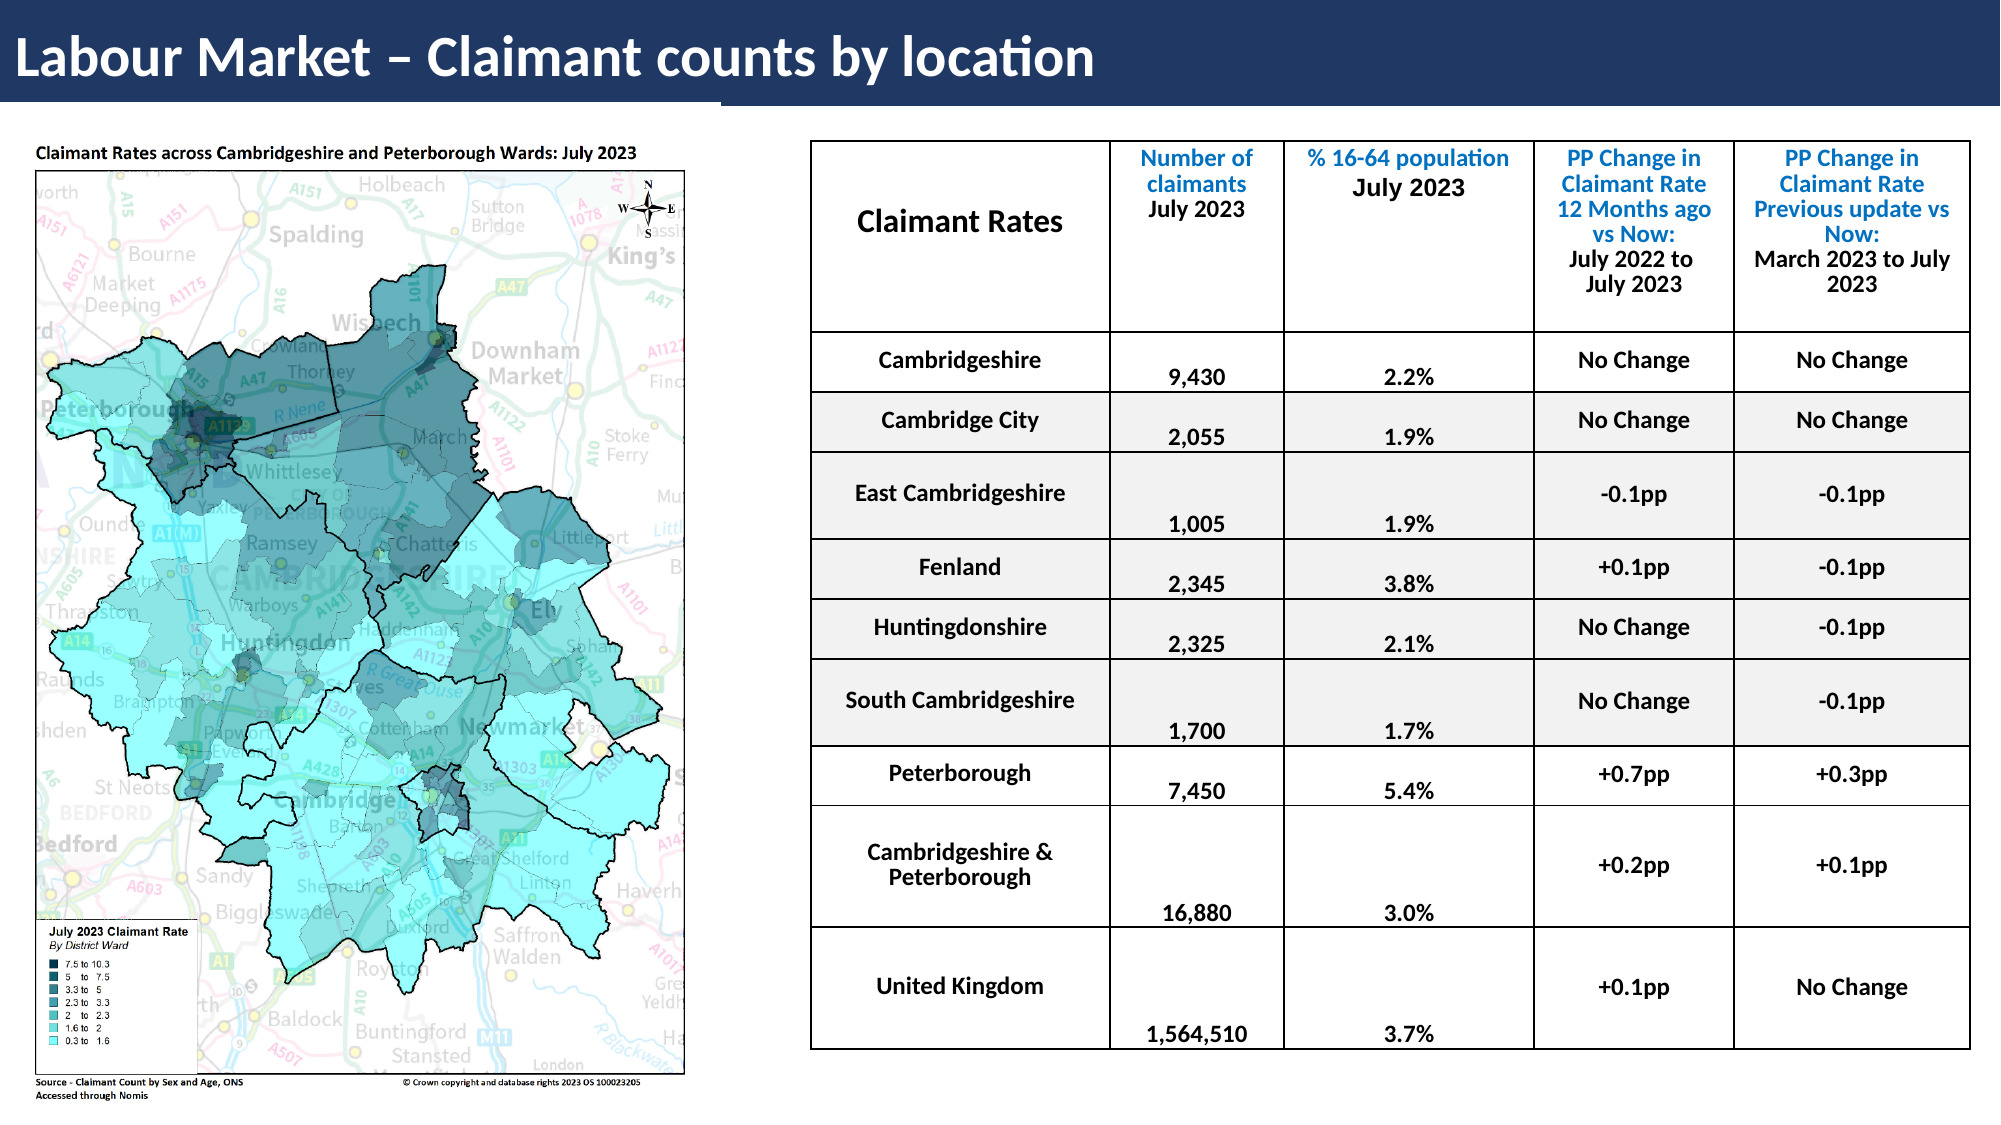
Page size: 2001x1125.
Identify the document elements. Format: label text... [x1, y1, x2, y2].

table_cell 5.4% [1285, 747, 1533, 805]
table_cell 1,700 [1111, 660, 1283, 745]
table_cell -0.1pp [1735, 600, 1969, 658]
table_cell 1.7% [1285, 660, 1533, 745]
table_header PP Change in Claimant Rate Previous update vs Now: March 2023 to July 2023 [1735, 142, 1969, 331]
table_cell -0.1pp [1735, 540, 1969, 598]
table_cell East Cambridgeshire [812, 453, 1109, 538]
table_cell +0.2pp [1535, 806, 1733, 926]
table_cell +0.7pp [1535, 747, 1733, 805]
table_cell No Change [1535, 660, 1733, 745]
table_cell 3.7% [1285, 928, 1533, 1048]
table_cell 7,450 [1111, 747, 1283, 805]
table_cell 1.9% [1285, 393, 1533, 451]
table_cell 2,055 [1111, 393, 1283, 451]
table_header % 16-64 population July 2023 [1285, 142, 1533, 331]
table_cell 1,564,510 [1111, 928, 1283, 1048]
table_cell No Change [1735, 928, 1969, 1048]
picture [0, 102, 721, 1122]
table_cell -0.1pp [1535, 453, 1733, 538]
table_cell -0.1pp [1735, 453, 1969, 538]
table_cell Cambridgeshire [812, 333, 1109, 391]
title Labour Market – Claimant counts by location [0, 0, 2000, 107]
table_cell No Change [1735, 333, 1969, 391]
table_cell United Kingdom [812, 928, 1109, 1048]
table_cell 2.1% [1285, 600, 1533, 658]
table_cell 3.0% [1285, 806, 1533, 926]
table_header Claimant Rates [812, 142, 1109, 331]
table_cell 2,345 [1111, 540, 1283, 598]
table_header Number of claimants July 2023 [1111, 142, 1283, 331]
table_cell South Cambridgeshire [812, 660, 1109, 745]
table_cell 2.2% [1285, 333, 1533, 391]
table_cell No Change [1535, 333, 1733, 391]
table_cell +0.1pp [1535, 540, 1733, 598]
table_cell Fenland [812, 540, 1109, 598]
table_cell Huntingdonshire [812, 600, 1109, 658]
table_cell +0.1pp [1735, 806, 1969, 926]
table_cell +0.1pp [1535, 928, 1733, 1048]
table_cell Cambridgeshire & Peterborough [812, 806, 1109, 926]
table_cell Cambridge City [812, 393, 1109, 451]
table_cell No Change [1535, 393, 1733, 451]
table_cell Peterborough [812, 747, 1109, 805]
table_cell 3.8% [1285, 540, 1533, 598]
table_cell No Change [1735, 393, 1969, 451]
table_cell 9,430 [1111, 333, 1283, 391]
table_header PP Change in Claimant Rate 12 Months ago vs Now: July 2022 to July 2023 [1535, 142, 1733, 331]
table_cell 1,005 [1111, 453, 1283, 538]
table_cell 2,325 [1111, 600, 1283, 658]
table_cell +0.3pp [1735, 747, 1969, 805]
table_cell -0.1pp [1735, 660, 1969, 745]
table_cell 16,880 [1111, 806, 1283, 926]
table_cell 1.9% [1285, 453, 1533, 538]
table_cell No Change [1535, 600, 1733, 658]
